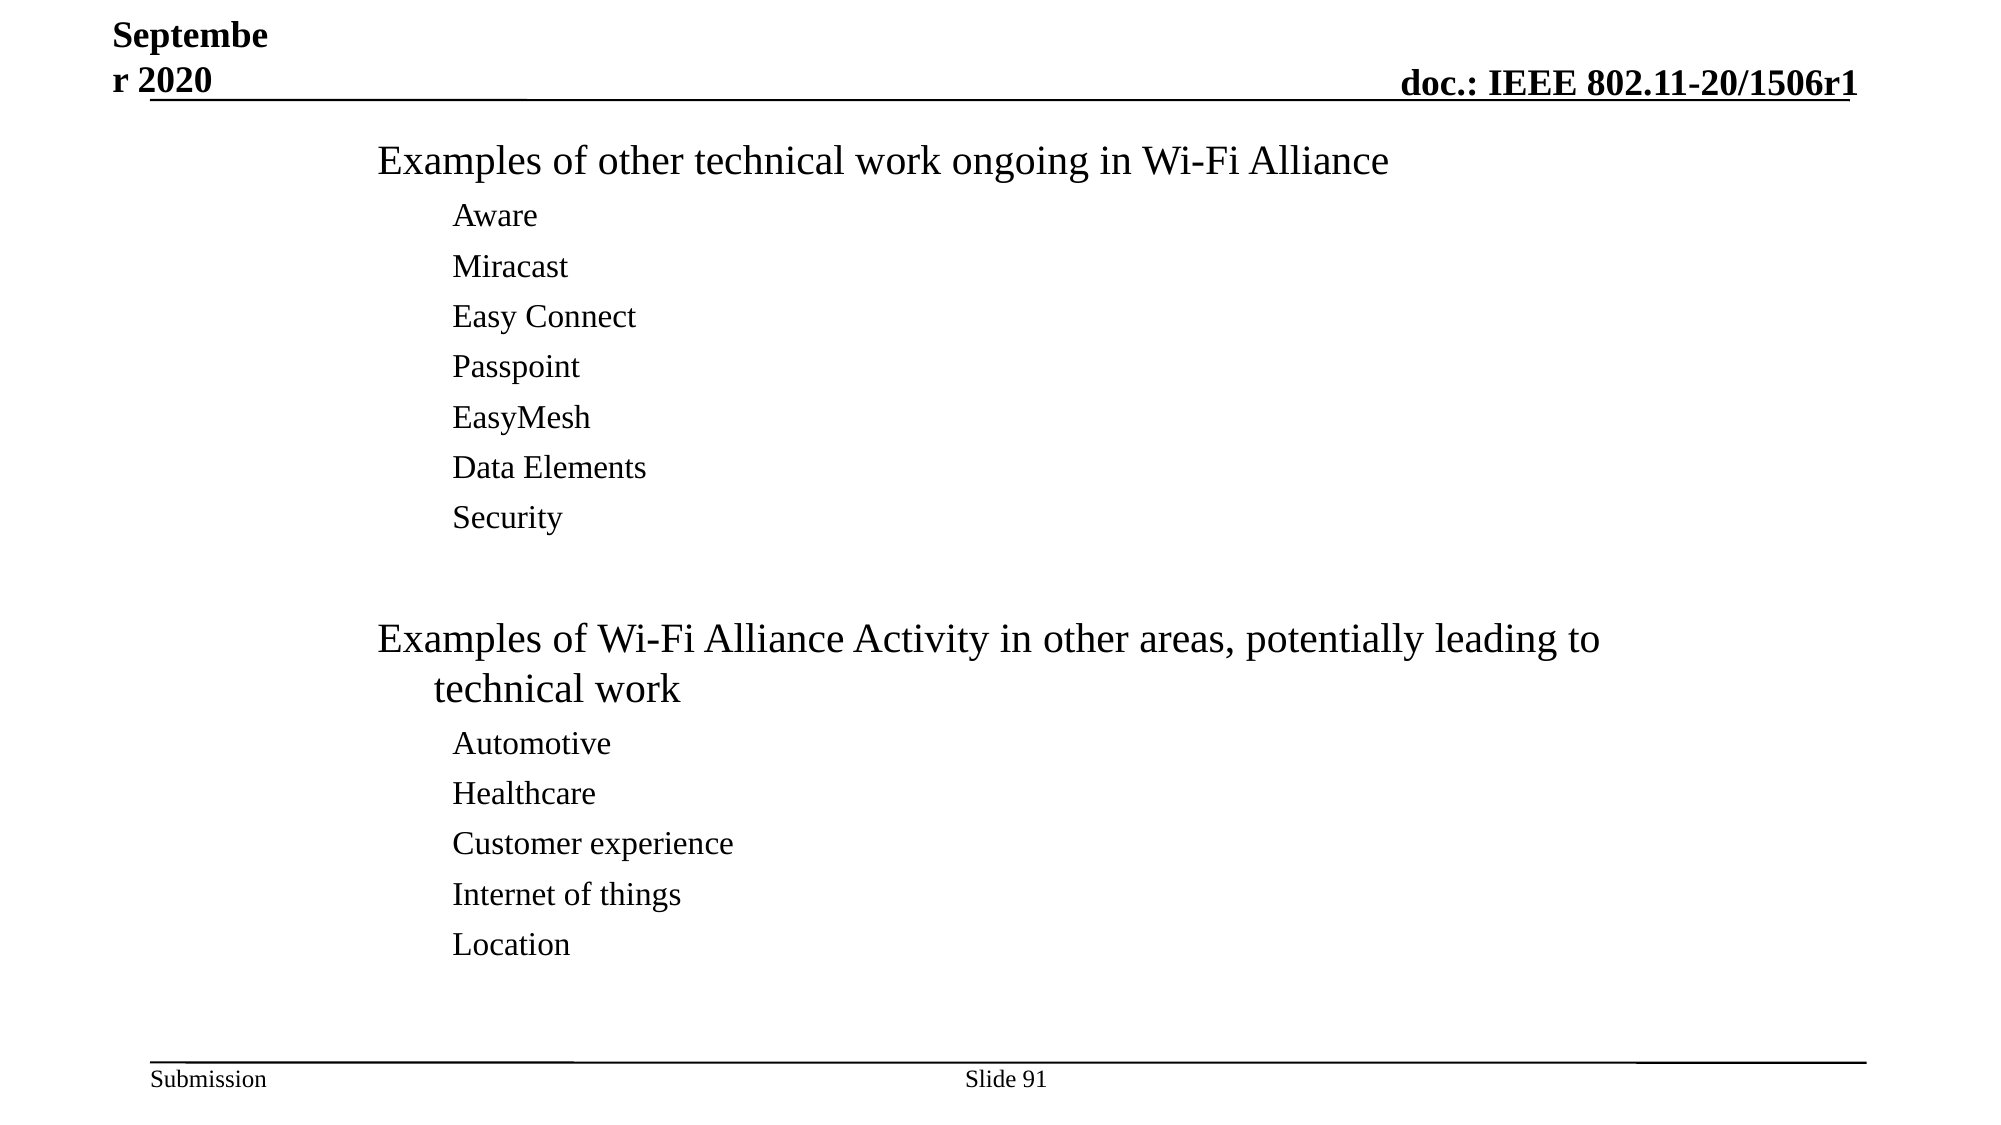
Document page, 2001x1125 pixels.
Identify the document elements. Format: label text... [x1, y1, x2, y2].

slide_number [111, 0, 272, 101]
slide_number Slide 91 [962, 1061, 1050, 1093]
list Examples of other technical work ongoing in Wi-Fi Alliance Aware Miracast Easy Connect Passpoint EasyMesh Data Elements Security Examples of Wi-Fi Alliance Activity in other areas, potentially leading to technical work Automotive Healthcare Customer experience Internet of things Location [362, 125, 1638, 1048]
